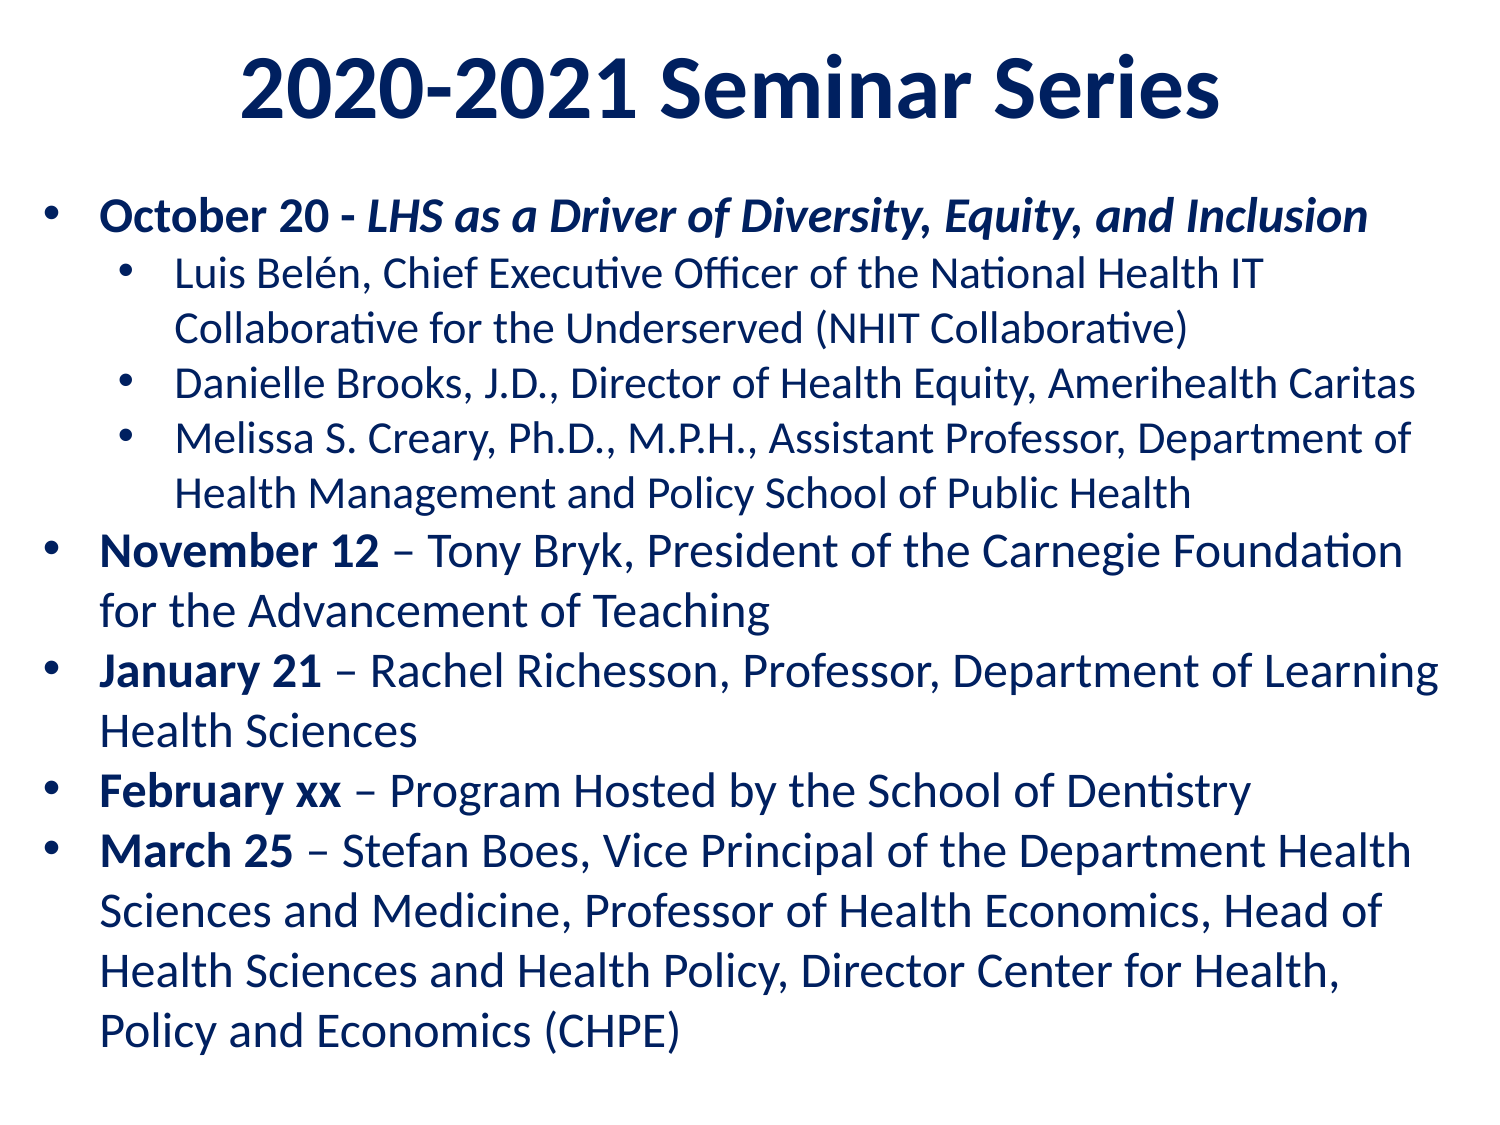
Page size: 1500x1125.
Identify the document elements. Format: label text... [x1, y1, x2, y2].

text_box [248, 134, 1487, 360]
text_box 2020-2021 Seminar Series [5, 30, 1456, 135]
text_box October 20 - LHS as a Driver of Diversity, Equity, and Inclusion Luis Belén, Chief Executive Officer of the National Health IT Collaborative for the Underserved (NHIT Collaborative) Danielle Brooks, J.D., Director of Health Equity, Amerihealth Caritas Melissa S. Creary, Ph.D., M.P.H., Assistant Professor, Department of Health Management and Policy School of Public Health November 12 – Tony Bryk, President of the Carnegie Foundation for the Advancement of Teaching January 21 – Rachel Richesson, Professor, Department of Learning Health Sciences February xx – Program Hosted by the School of Dentistry March 25 – Stefan Boes, Vice Principal of the Department Health Sciences and Medicine, Professor of Health Economics, Head of Health Sciences and Health Policy, Director Center for Health, Policy and Economics (CHPE) [28, 174, 1456, 1065]
